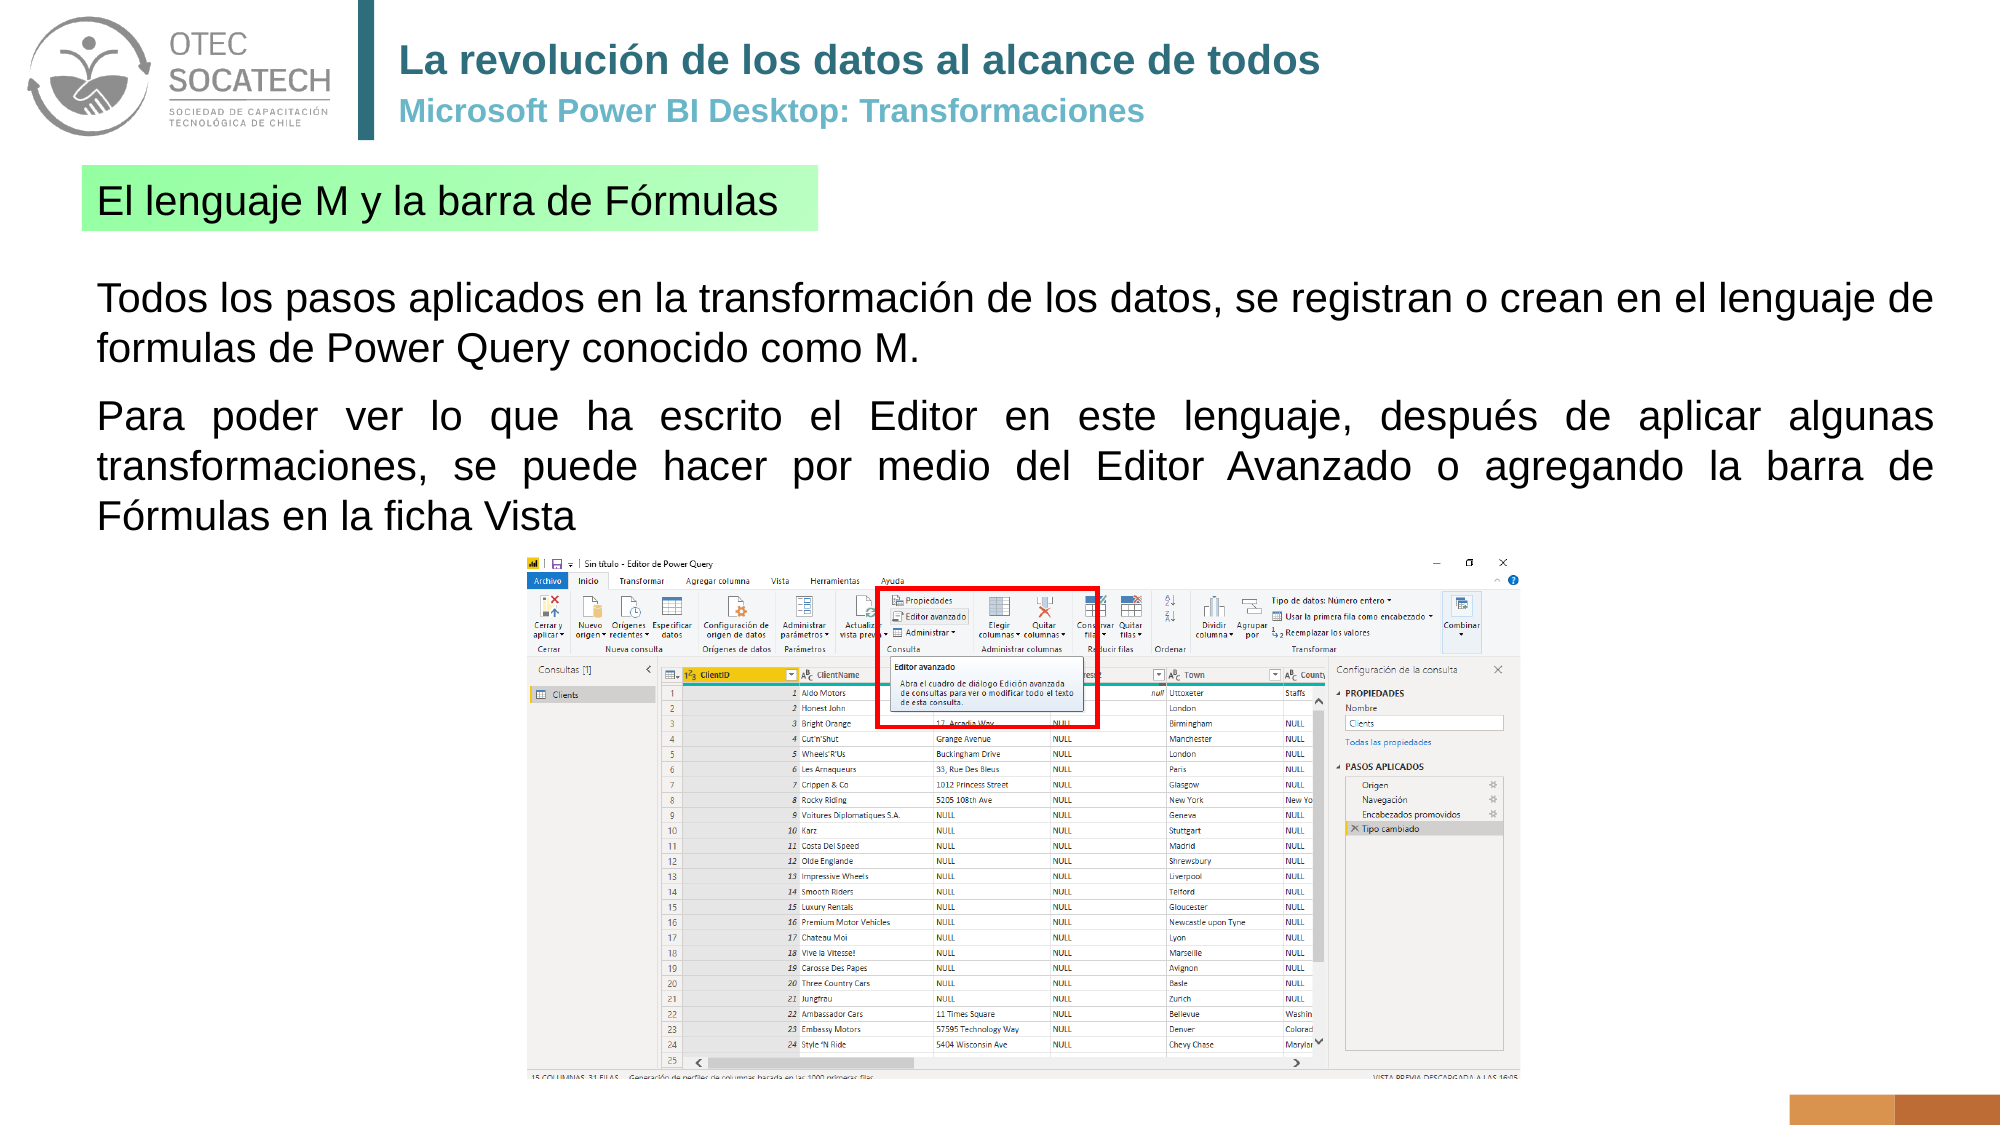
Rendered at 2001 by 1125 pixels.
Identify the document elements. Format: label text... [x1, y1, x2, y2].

picture [4, 11, 358, 159]
text_box El lenguaje M y la barra de Fórmulas [81, 165, 819, 231]
title La revolución de los datos al alcance de todos [383, 31, 1951, 86]
text_box Microsoft Power BI Desktop: Transformaciones [383, 86, 1951, 146]
text_box Todos los pasos aplicados en la transformación de los datos, se registran o crean en el lenguaje de formulas de Power Query conocido como M. [81, 263, 1951, 379]
picture [527, 555, 1521, 1079]
text_box Para poder ver lo que ha escrito el Editor en este lenguaje, después de aplicar algunas transformaciones, se puede hacer por medio del Editor Avanzado o agregando la barra de Fórmulas en la ficha Vista [81, 381, 1951, 547]
